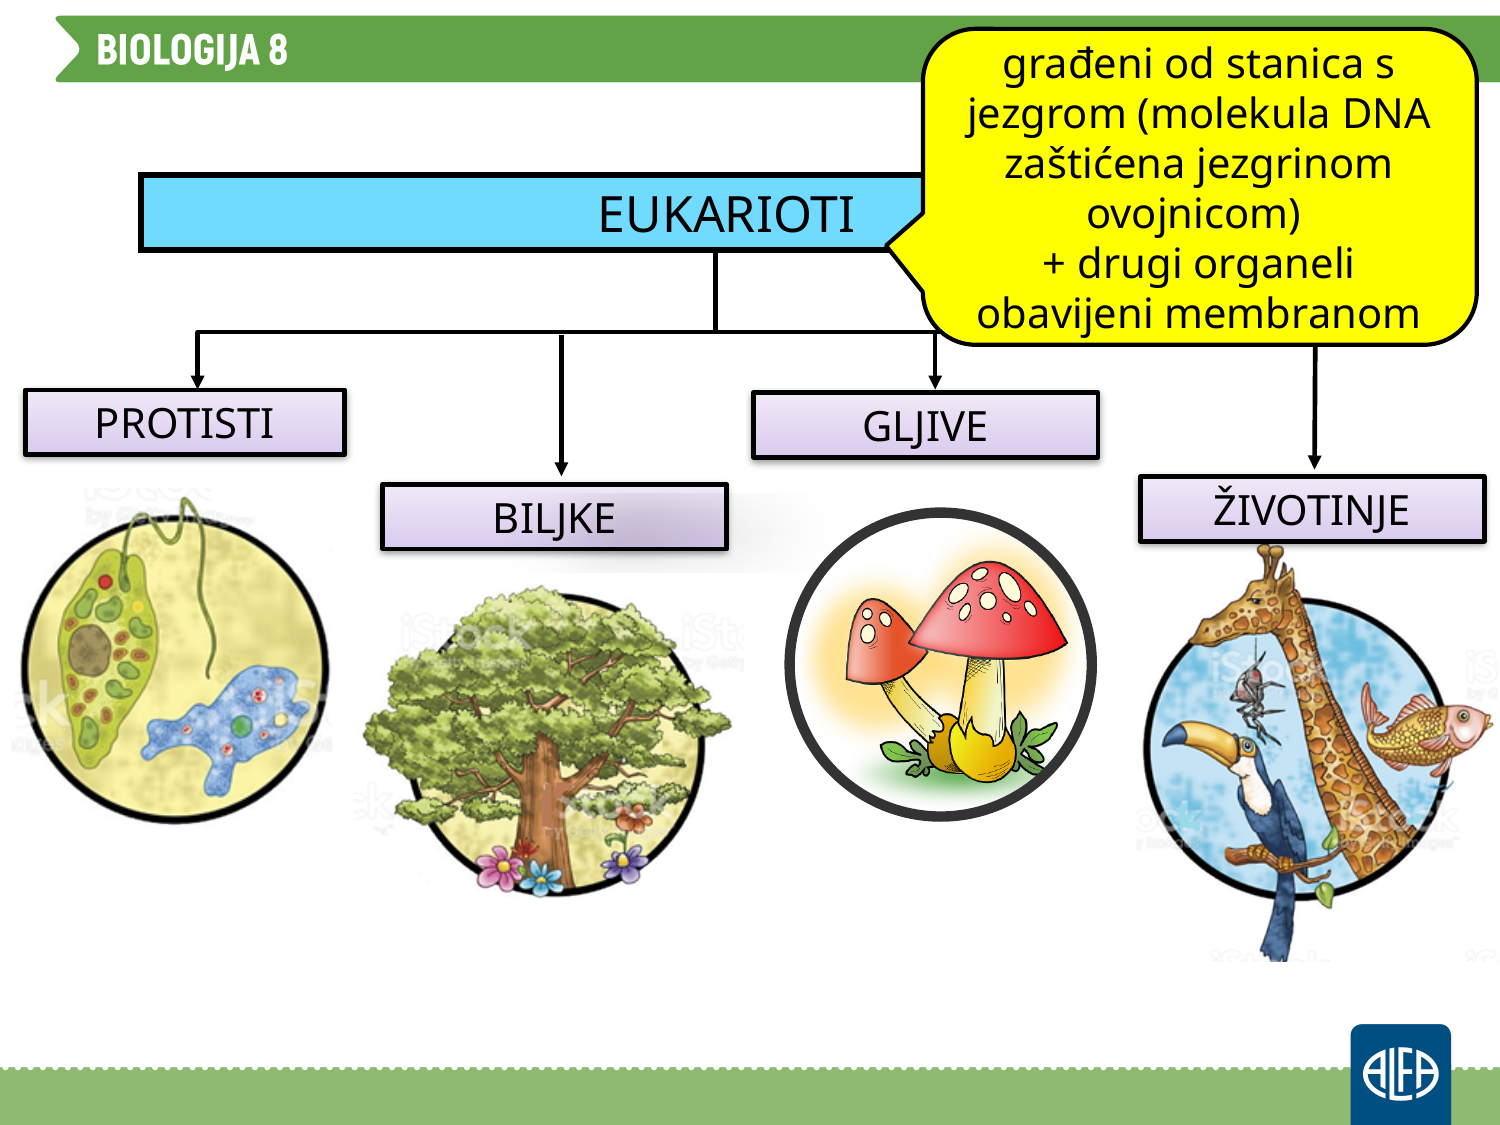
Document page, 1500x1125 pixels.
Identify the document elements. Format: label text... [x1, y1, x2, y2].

text_box ŽIVOTINJE [1140, 476, 1485, 540]
text_box [1464, 44, 1479, 330]
text_box PROTISTI [25, 389, 345, 455]
text_box BILJKE [382, 483, 727, 550]
text_box GLJIVE [753, 392, 1099, 458]
text_box EUKARIOTI [140, 175, 920, 250]
text_box [884, 44, 935, 329]
picture [0, 0, 1500, 1125]
text_box građeni od stanica s jezgrom (molekula DNA zaštićena jezgrinom ovojnicom) + drugi organeli obavijeni membranom [935, 29, 1464, 345]
